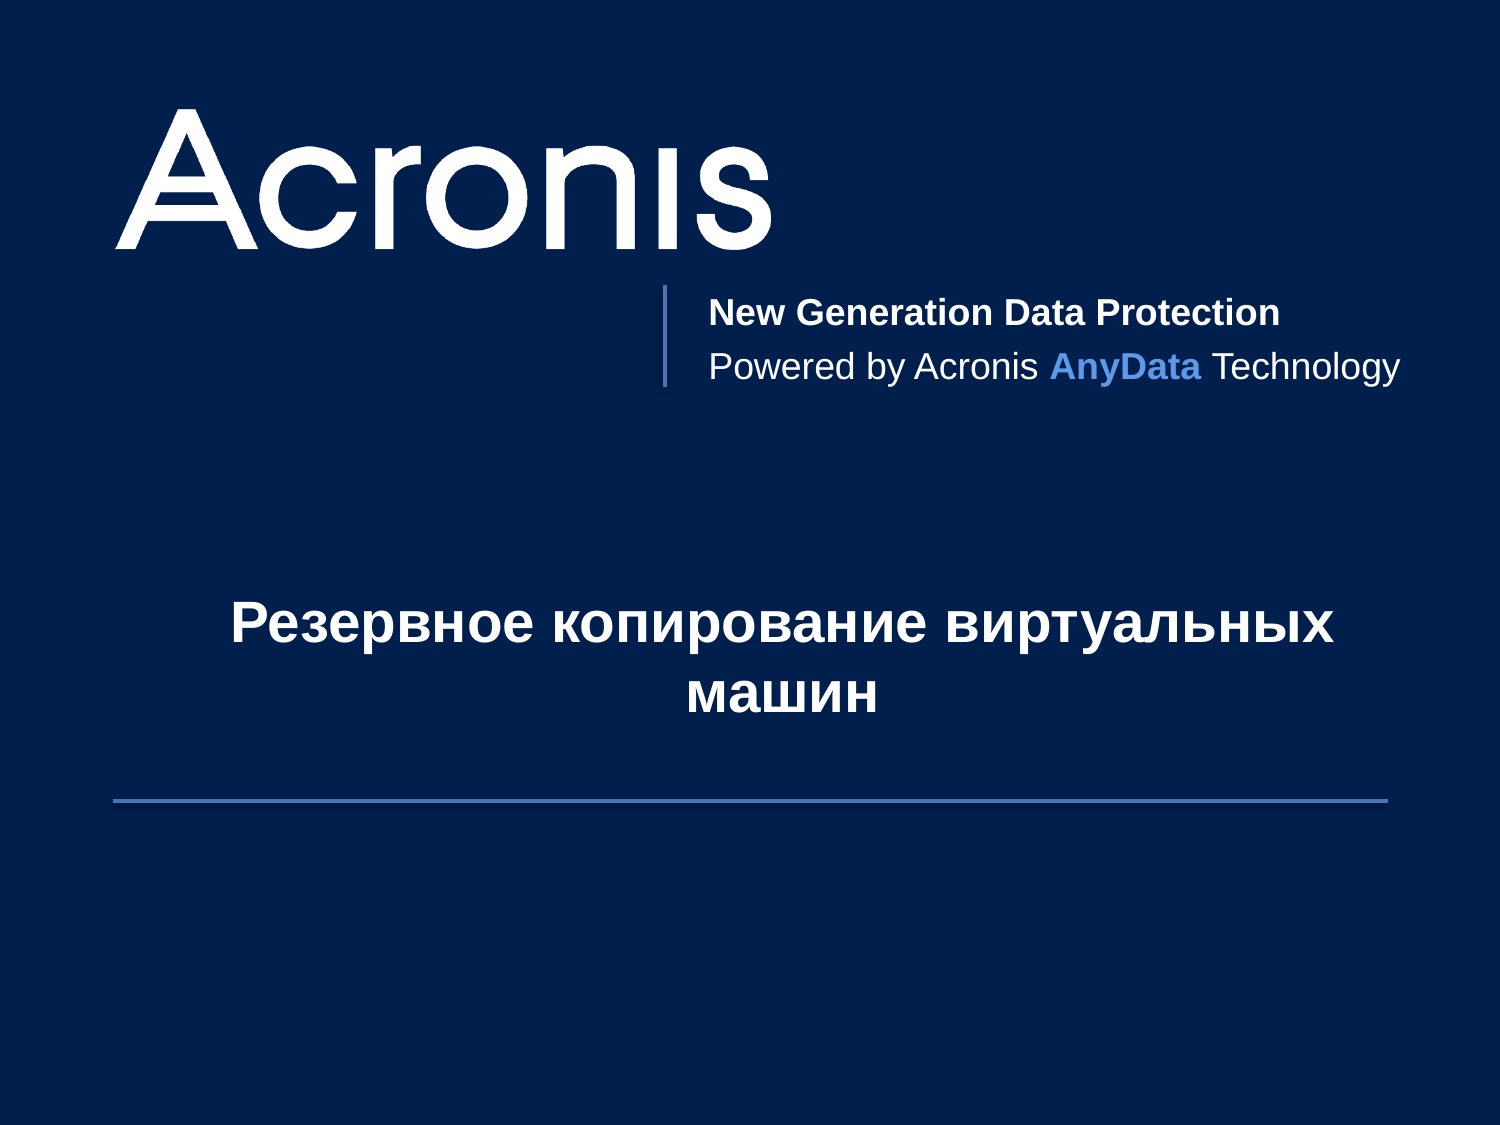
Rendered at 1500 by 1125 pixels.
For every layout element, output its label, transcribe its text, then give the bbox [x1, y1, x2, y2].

picture [115, 109, 771, 250]
title Резервное копирование виртуальных машин [145, 531, 1421, 732]
